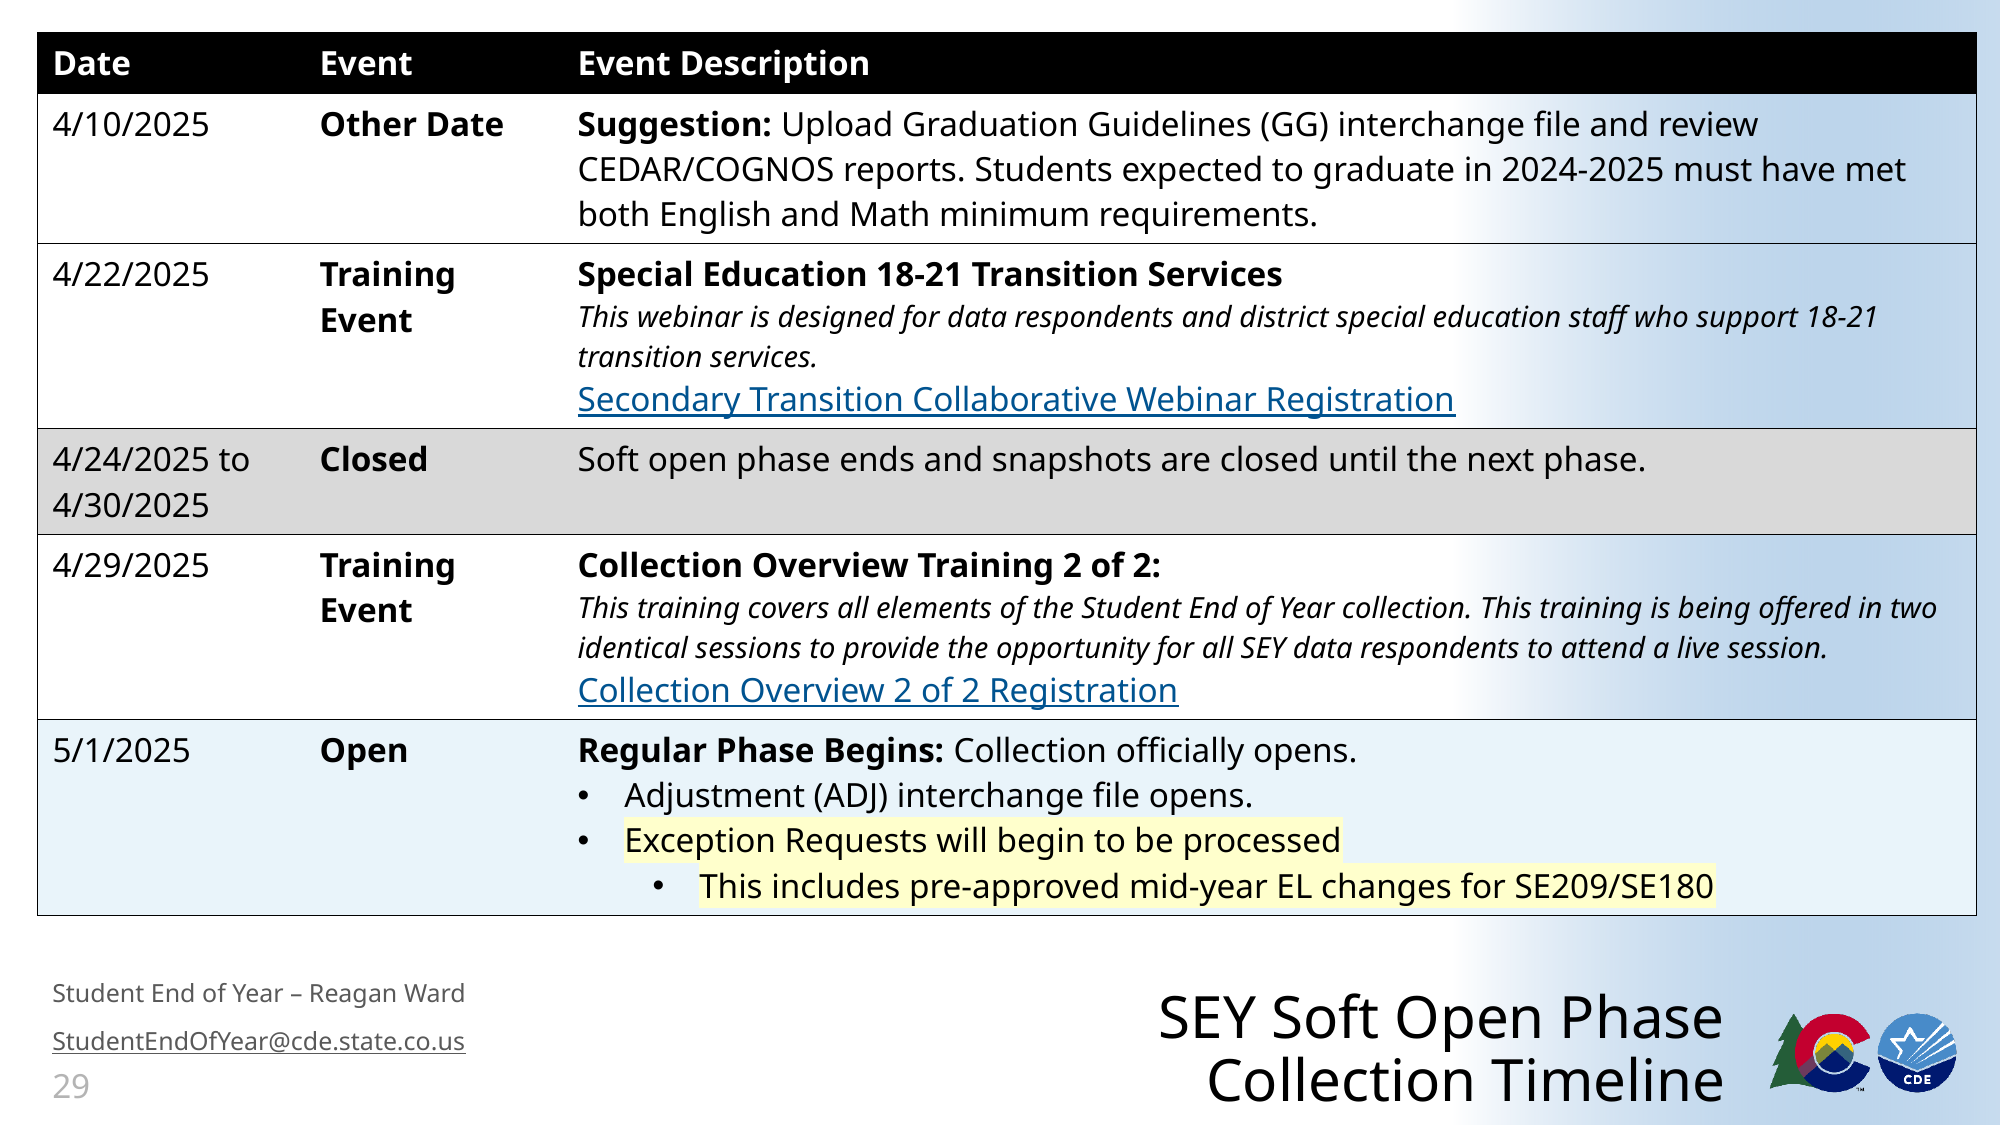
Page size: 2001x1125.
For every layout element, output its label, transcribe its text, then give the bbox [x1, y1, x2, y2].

slide_number 29 [37, 1064, 165, 1111]
picture [1768, 1012, 1957, 1093]
title SEY Soft Open Phase Collection Timeline [639, 966, 1725, 1115]
table_header Event Description [562, 33, 1976, 93]
table_cell Soft open phase ends and snapshots are closed until the next phase. [562, 429, 1976, 534]
table_cell Suggestion: Upload Graduation Guidelines (GG) interchange file and review CEDAR/COGNOS reports. Students expected to graduate in 2024-2025 must have met both English and Math minimum requirements. [562, 94, 1976, 243]
table_cell Training Event [305, 535, 562, 719]
table_cell 4/24/2025 to 4/30/2025 [38, 429, 305, 534]
table_header Date [38, 33, 305, 93]
table_cell Training Event [305, 244, 562, 428]
table_cell Other Date [305, 94, 562, 243]
table_cell Special Education 18-21 Transition Services This webinar is designed for data respondents and district special education staff who support 18-21 transition services. Secondary Transition Collaborative Webinar Registration [562, 244, 1976, 428]
table_cell 4/22/2025 [38, 244, 305, 428]
list Student End of Year – Reagan Ward [37, 970, 622, 1017]
table_cell Collection Overview Training 2 of 2: This training covers all elements of the Student End of Year collection. This training is being offered in two identical sessions to provide the opportunity for all SEY data respondents to attend a live session. Collection Overview 2 of 2 Registration [562, 535, 1976, 719]
table_cell Open [305, 720, 562, 915]
table_header Event [305, 33, 562, 93]
table_cell Closed [305, 429, 562, 534]
list StudentEndOfYear@cde.state.co.us [37, 1018, 622, 1065]
table_cell 5/1/2025 [38, 720, 305, 915]
table_cell 4/29/2025 [38, 535, 305, 719]
table_cell 4/10/2025 [38, 94, 305, 243]
table_cell Regular Phase Begins: Collection officially opens. Adjustment (ADJ) interchange file opens. Exception Requests will begin to be processed This includes pre-approved mid-year EL changes for SE209/SE180 [562, 720, 1976, 915]
